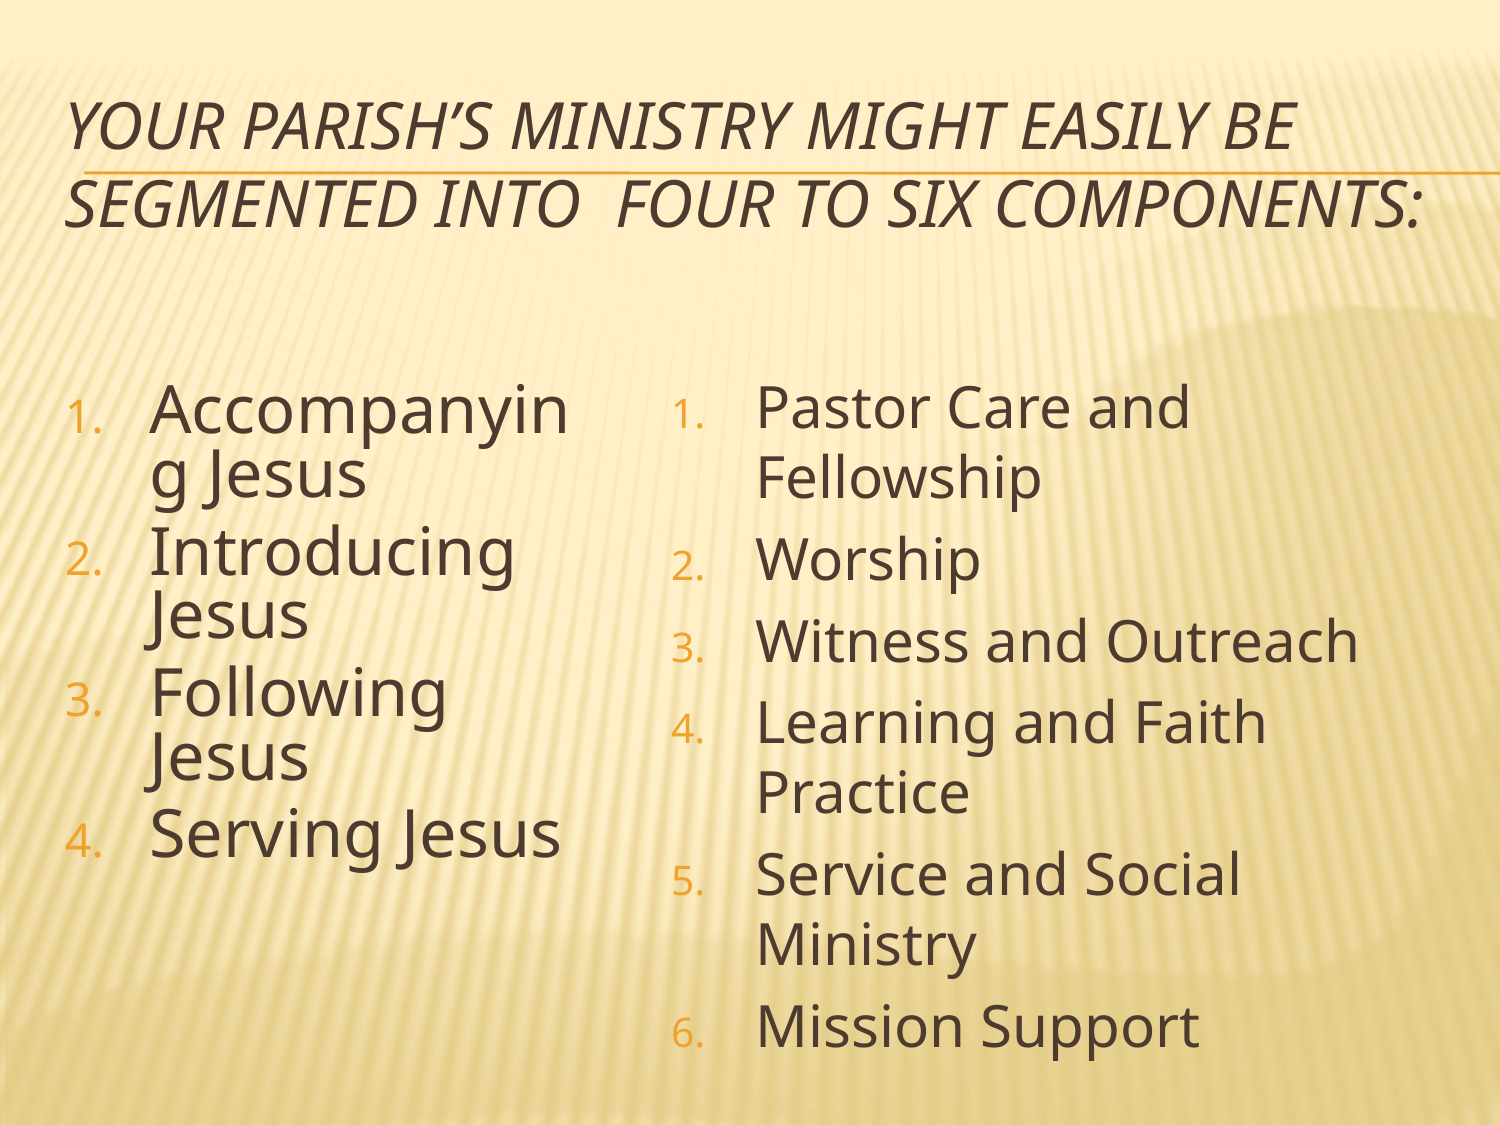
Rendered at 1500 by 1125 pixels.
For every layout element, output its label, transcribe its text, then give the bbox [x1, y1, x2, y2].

list Accompanying Jesus Introducing Jesus Following Jesus Serving Jesus [50, 375, 622, 1038]
title Your parish’s ministry might easily be segmented into four to six components: [49, 75, 1475, 329]
list Pastor Care and Fellowship Worship Witness and Outreach Learning and Faith Practice Service and Social Ministry Mission Support [656, 363, 1475, 1038]
